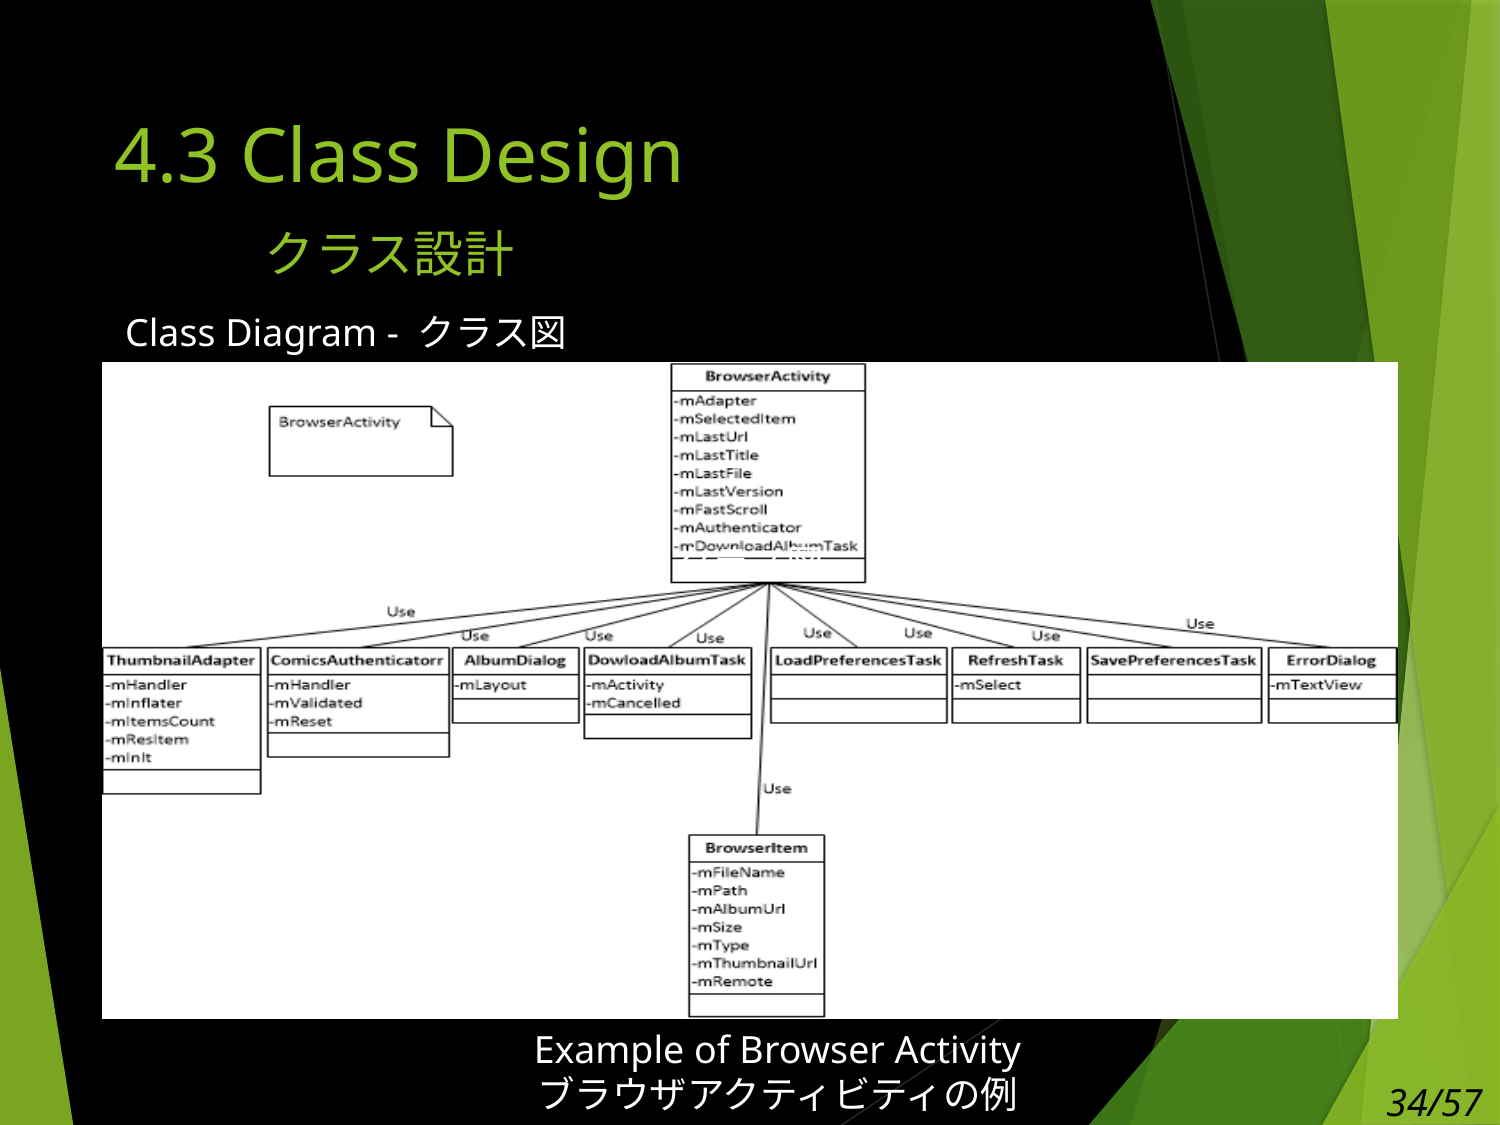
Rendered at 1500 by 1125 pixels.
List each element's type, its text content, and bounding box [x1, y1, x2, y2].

text_box Class Diagram - クラス図 [110, 301, 582, 361]
text_box 34/57 [1371, 1071, 1498, 1125]
title 4.3 Class Design クラス設計 [99, 99, 1142, 317]
text_box Example of Browser Activity ブラウザアクティビティの例 [518, 1029, 1037, 1124]
text_box [99, 316, 110, 364]
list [102, 362, 1398, 1020]
